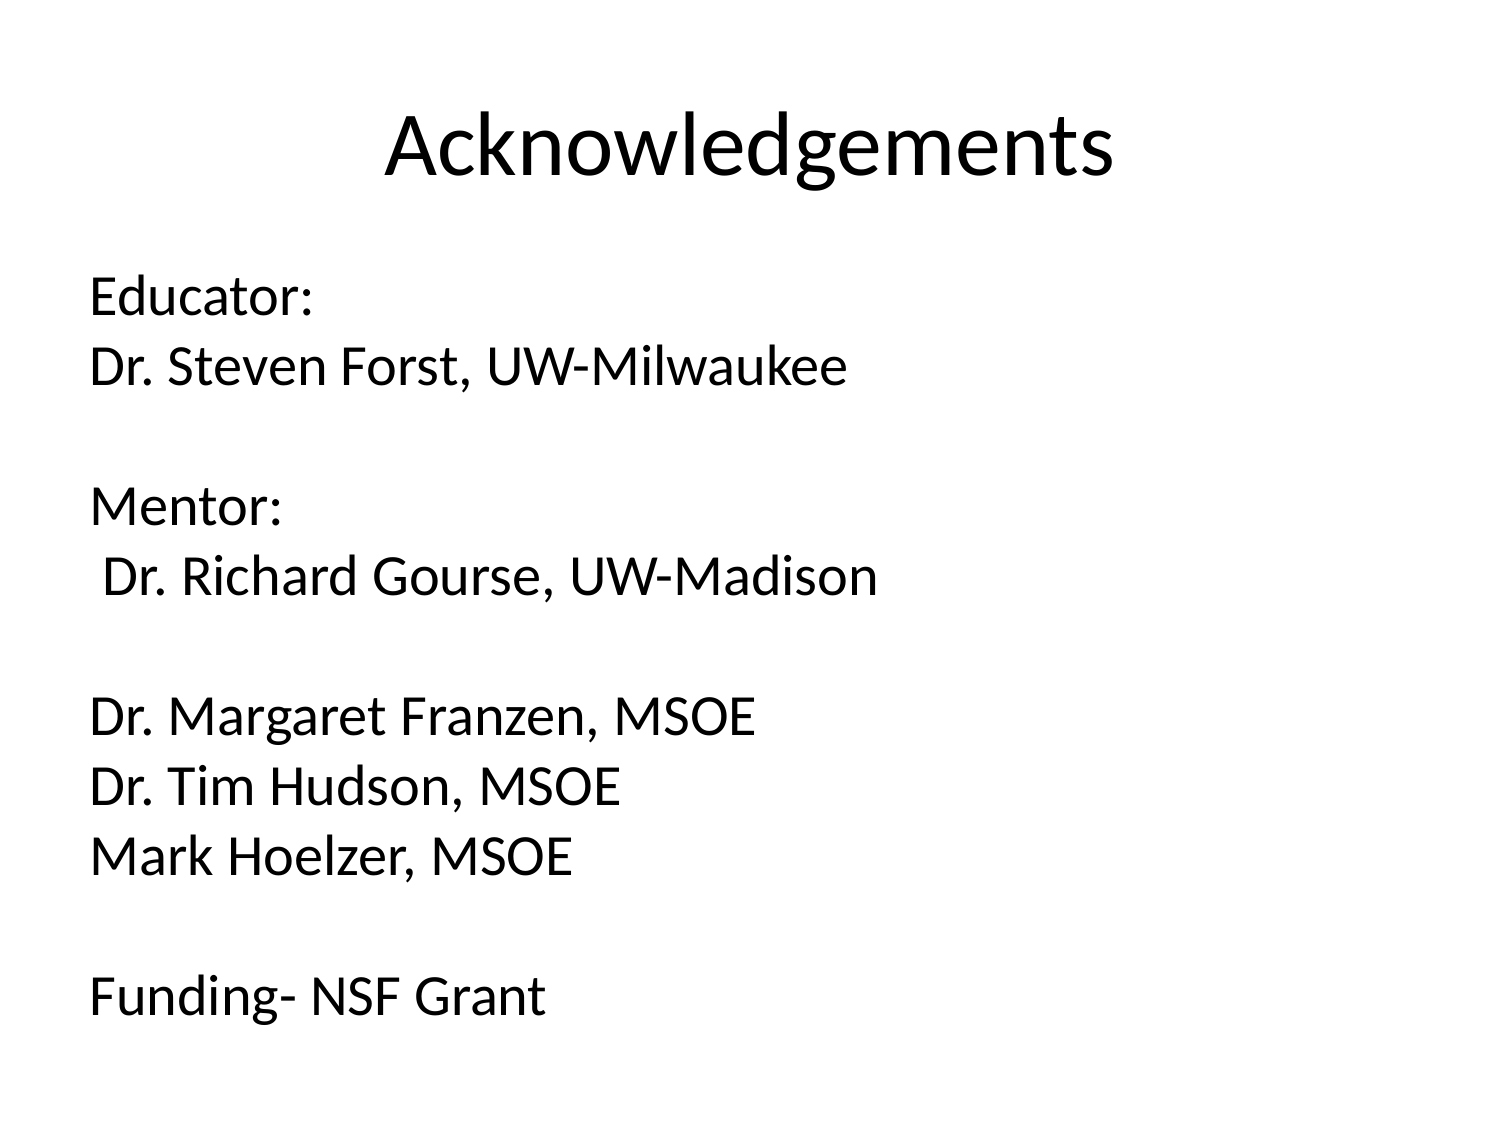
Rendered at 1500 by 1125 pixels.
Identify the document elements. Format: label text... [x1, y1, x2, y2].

text_box Educator: Dr. Steven Forst, UW-Milwaukee Mentor: Dr. Richard Gourse, UW-Madison Dr. Margaret Franzen, MSOE Dr. Tim Hudson, MSOE Mark Hoelzer, MSOE Funding- NSF Grant [75, 249, 1388, 1035]
title Acknowledgements [74, 44, 1426, 233]
